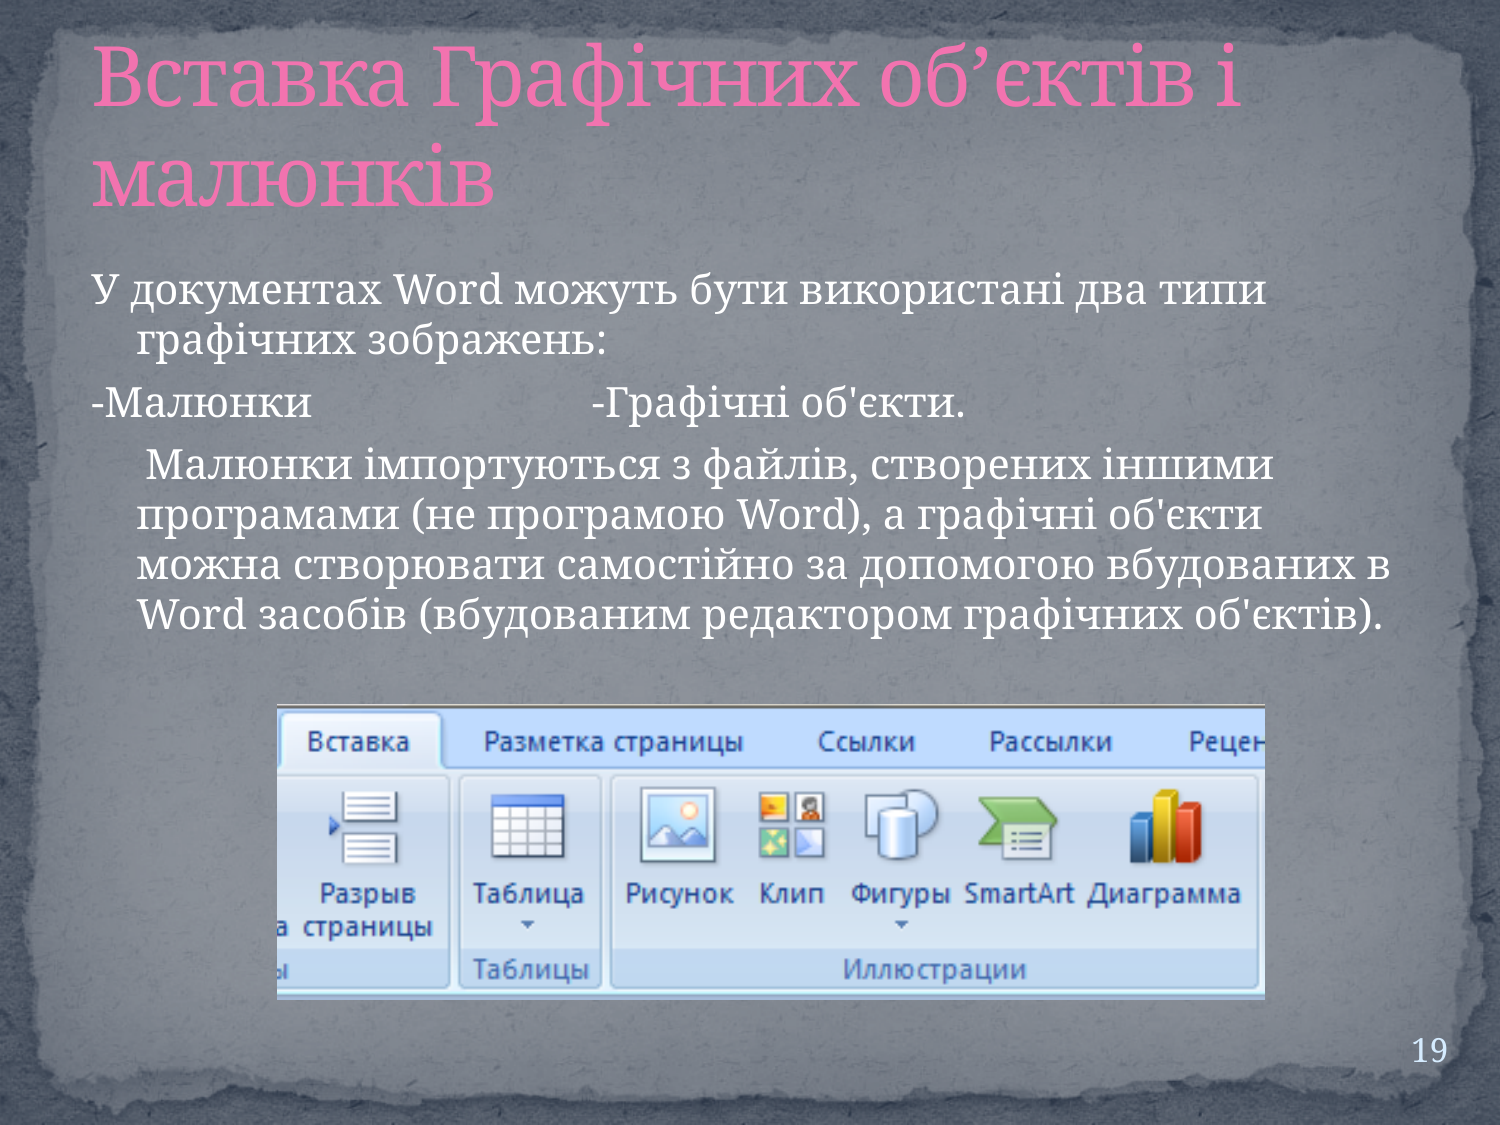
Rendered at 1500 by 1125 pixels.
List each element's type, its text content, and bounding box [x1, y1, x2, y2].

picture [277, 704, 1265, 1000]
title Вставка Графічних об’єктів і малюнків [76, 30, 1427, 231]
slide_number 19 [1379, 1014, 1480, 1089]
list У документах Word можуть бути використані два типи графічних зображень: -Малюнки -Графічні об'єкти. Малюнки імпортуються з файлів, створених іншими програмами (не програмою Word), а графічні об'єкти можна створювати самостійно за допомогою вбудованих в Word засобів (вбудованим редактором графічних об'єктів). [76, 255, 1427, 1125]
